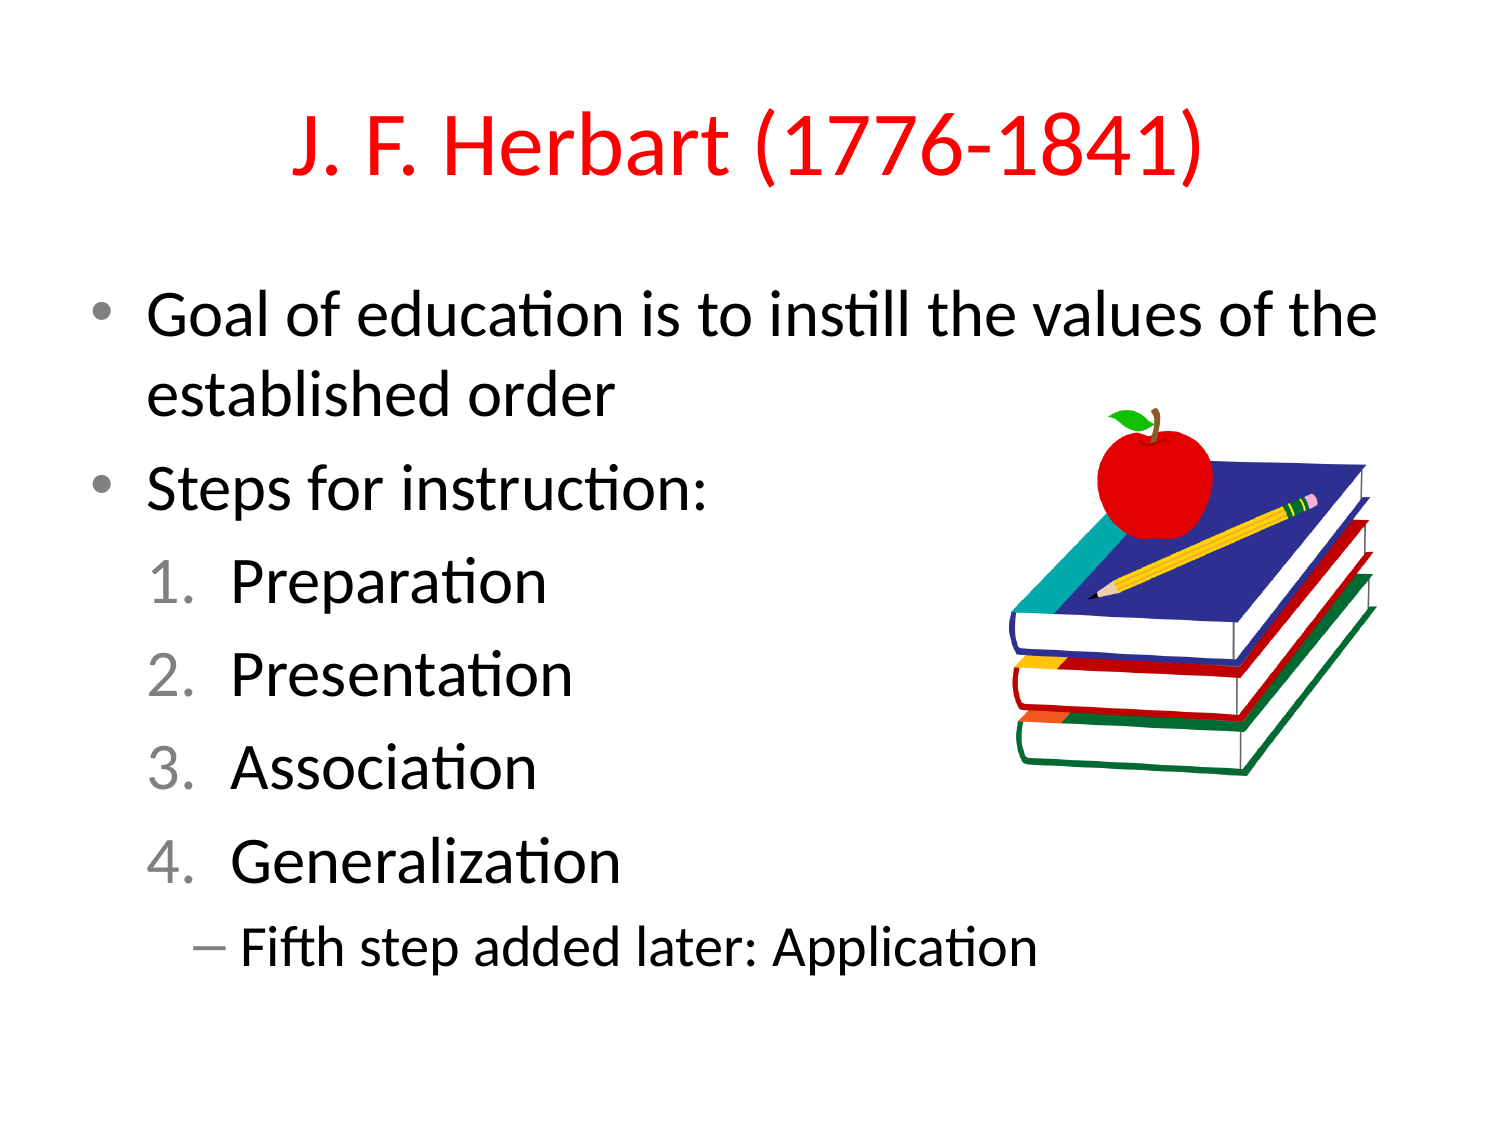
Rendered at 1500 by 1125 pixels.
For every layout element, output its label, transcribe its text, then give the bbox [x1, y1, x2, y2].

list Goal of education is to instill the values of the established order Steps for instruction: Preparation Presentation Association Generalization Fifth step added later: Application [75, 262, 1425, 1005]
picture [1008, 408, 1377, 776]
title J. F. Herbart (1776-1841) [75, 45, 1425, 233]
